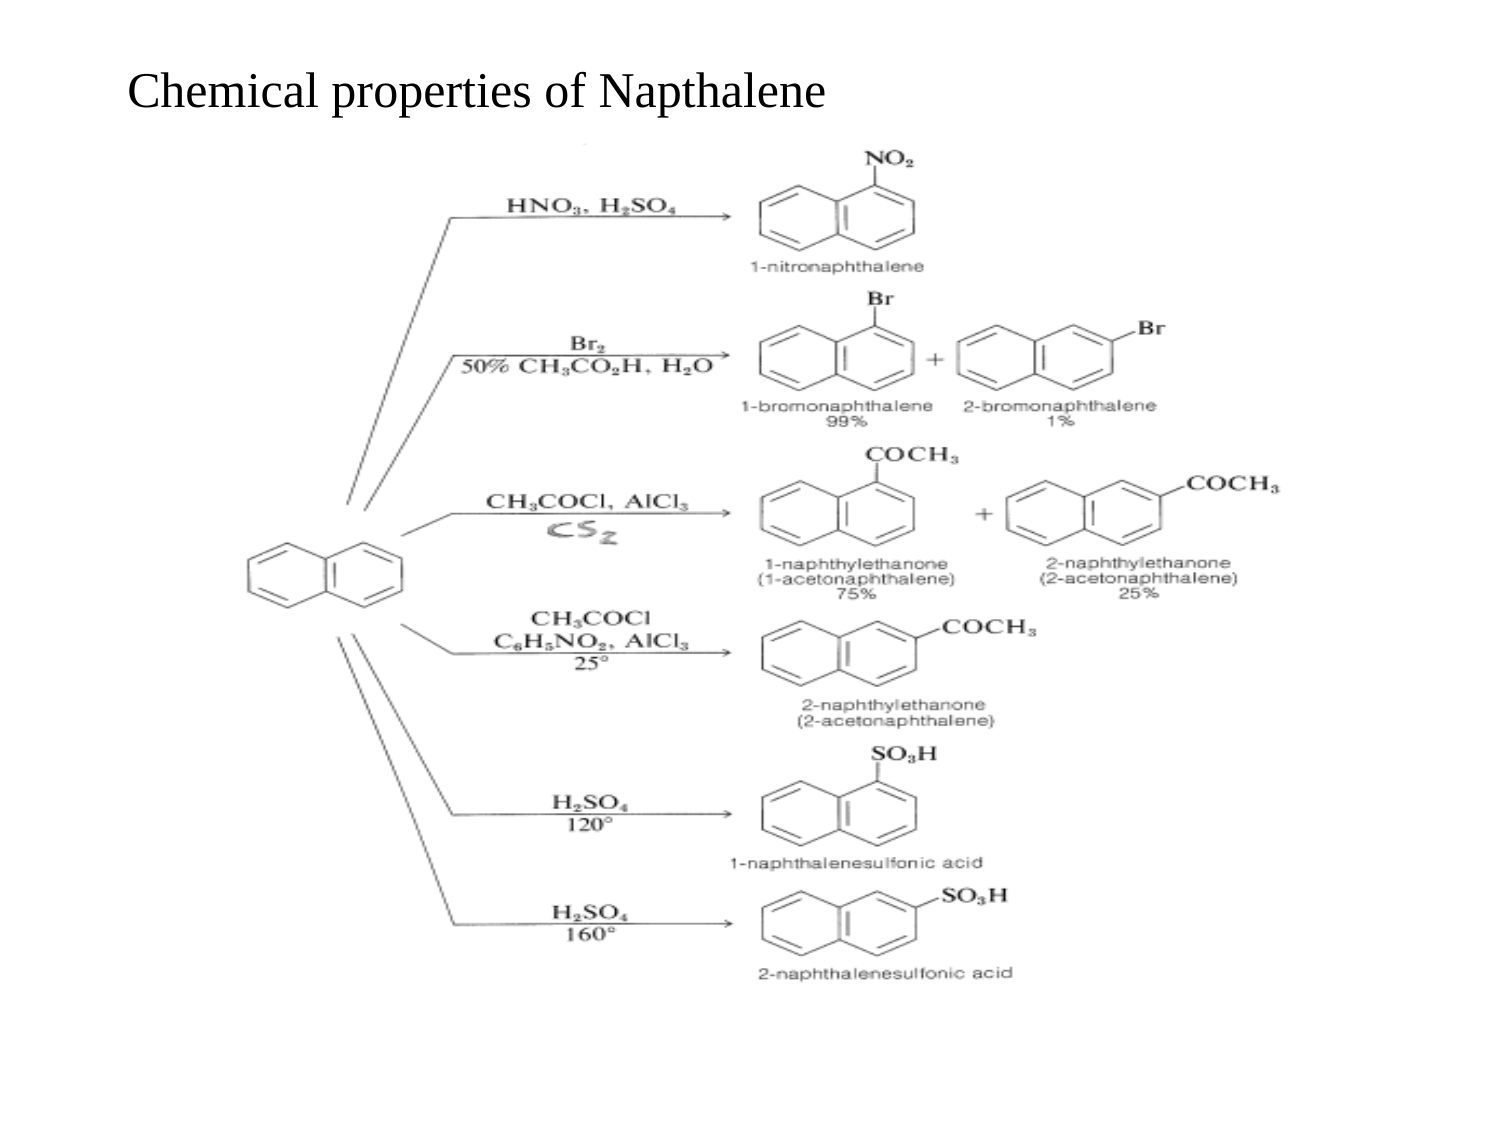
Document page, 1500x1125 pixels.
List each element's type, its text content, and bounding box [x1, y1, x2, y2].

picture [237, 136, 1301, 989]
text_box Chemical properties of Napthalene [112, 49, 972, 125]
